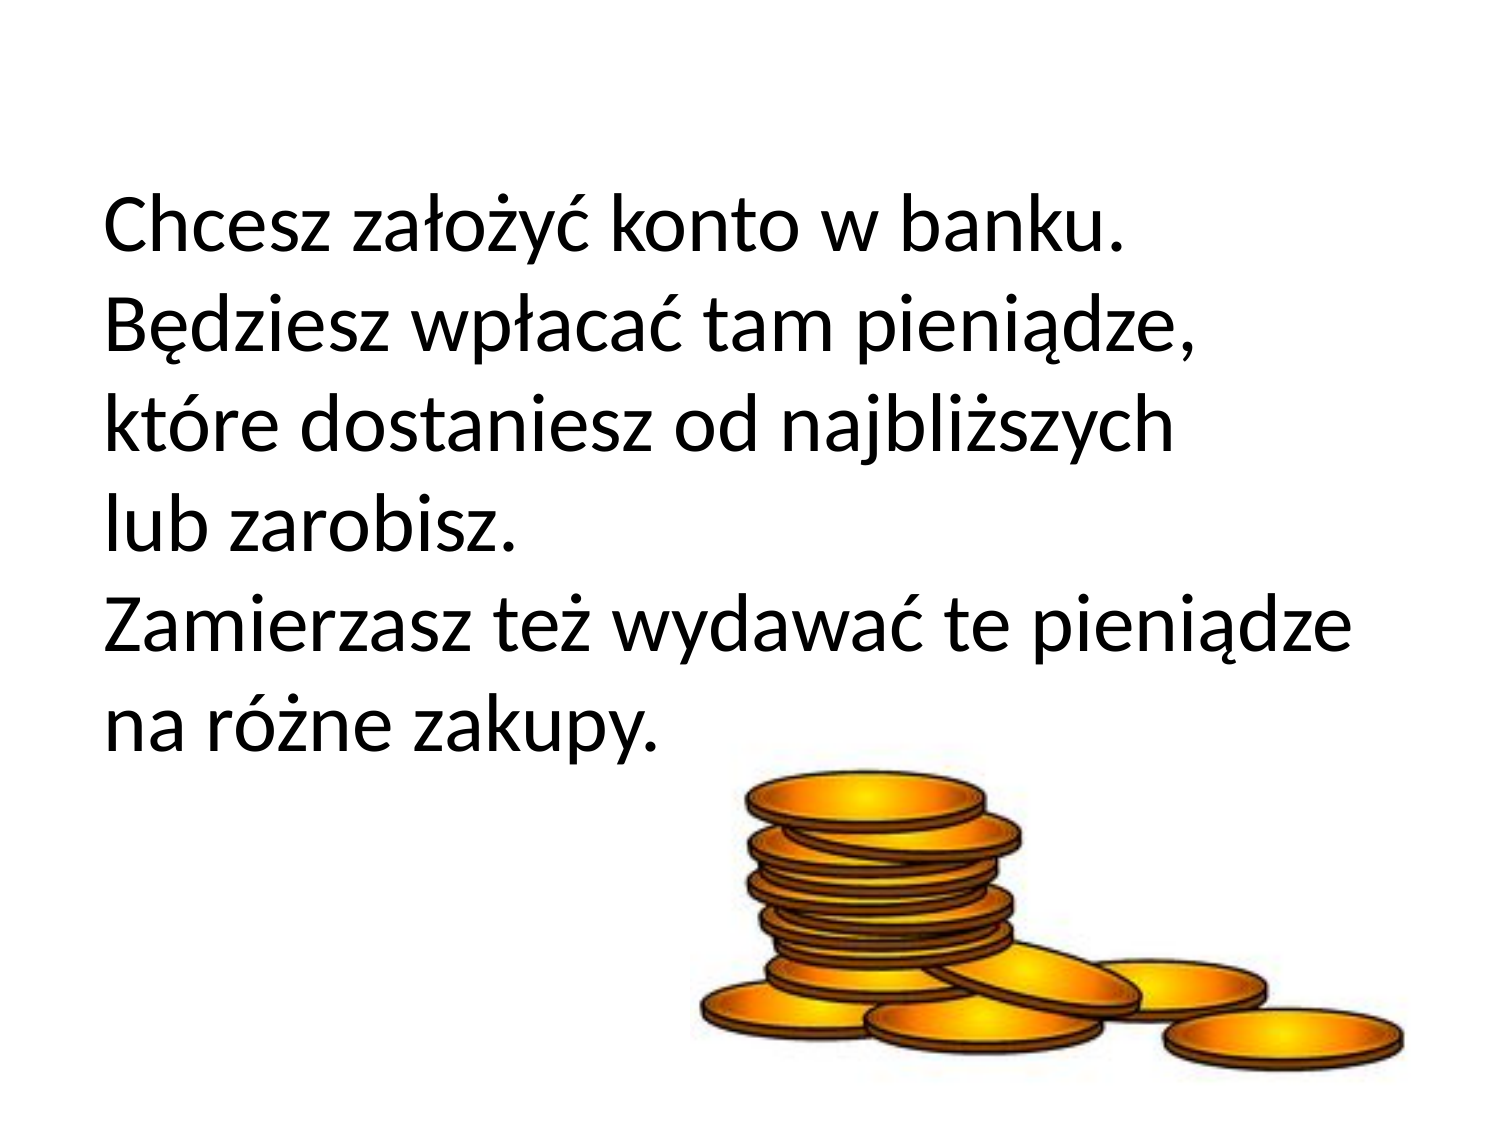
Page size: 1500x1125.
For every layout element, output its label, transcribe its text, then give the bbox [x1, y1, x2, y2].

picture [690, 703, 1418, 1125]
text_box Chcesz założyć konto w banku. Będziesz wpłacać tam pieniądze, które dostaniesz od najbliższych lub zarobisz. Zamierzasz też wydawać te pieniądze na różne zakupy. [88, 160, 1436, 776]
